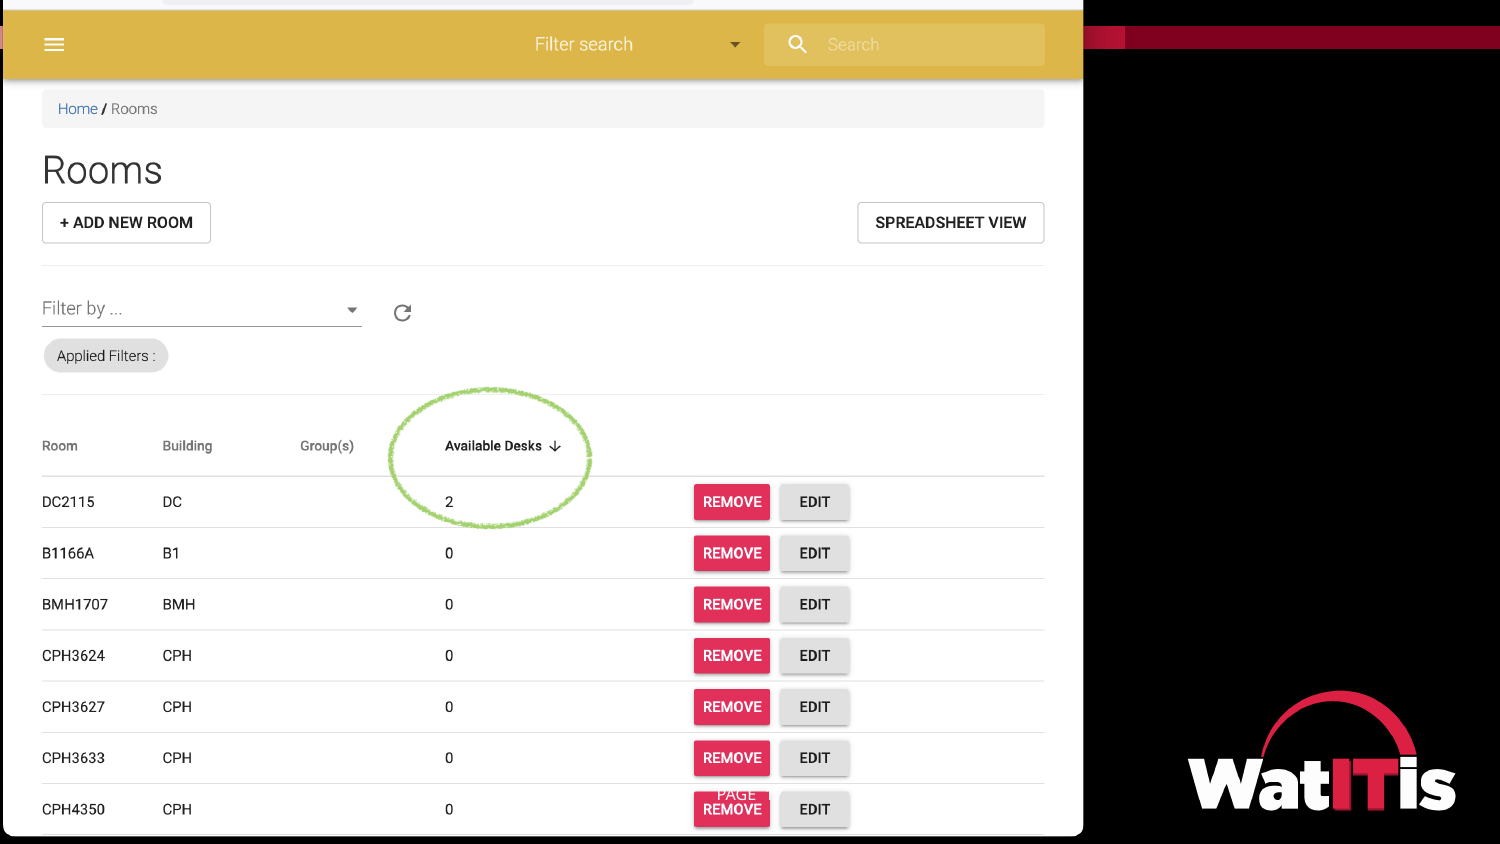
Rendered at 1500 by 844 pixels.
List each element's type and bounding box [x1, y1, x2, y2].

picture [1187, 690, 1456, 811]
list [0, 0, 1143, 844]
picture [1143, 26, 1500, 49]
